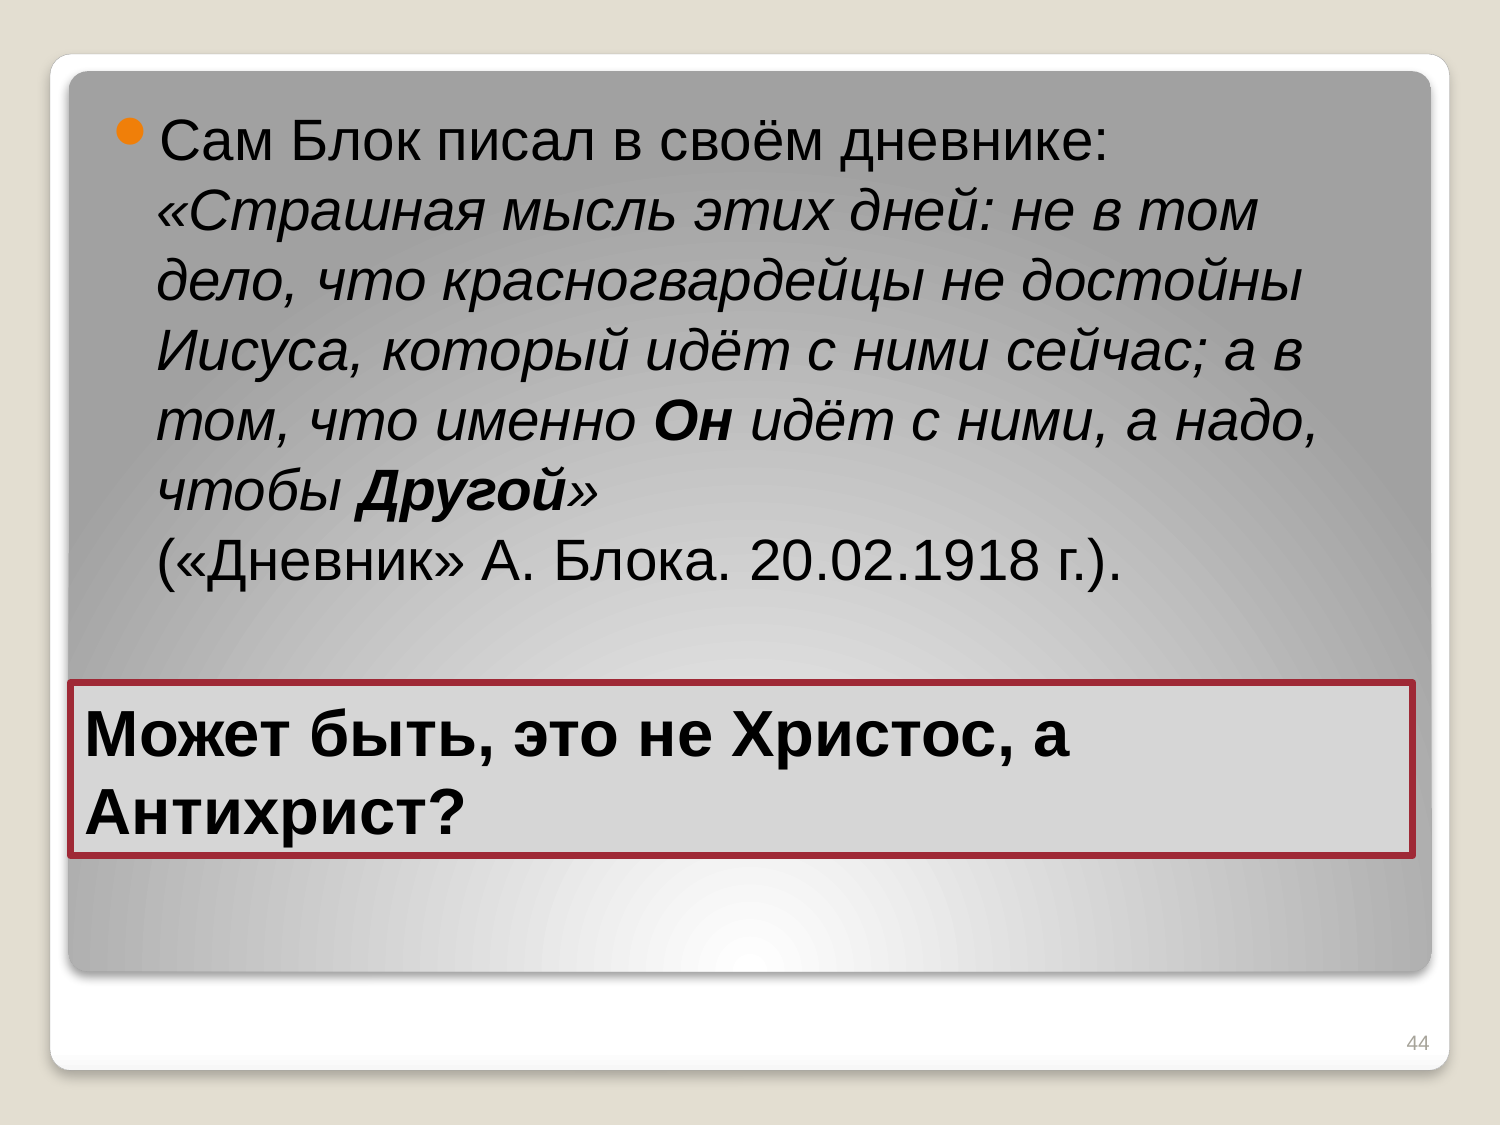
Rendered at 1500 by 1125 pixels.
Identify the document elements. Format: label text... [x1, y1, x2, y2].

list Сам Блок писал в своём дневнике: «Страшная мысль этих дней: не в том дело, что красногвардейцы не достойны Иисуса, который идёт с ними сейчас; а в том, что именно Он идёт с ними, а надо, чтобы Другой» («Дневник» А. Блока. 20.02.1918 г.). [82, 86, 1425, 774]
title Может быть, это не Христос, а Антихрист? [67, 679, 1416, 859]
slide_number 44 [1369, 1002, 1445, 1063]
